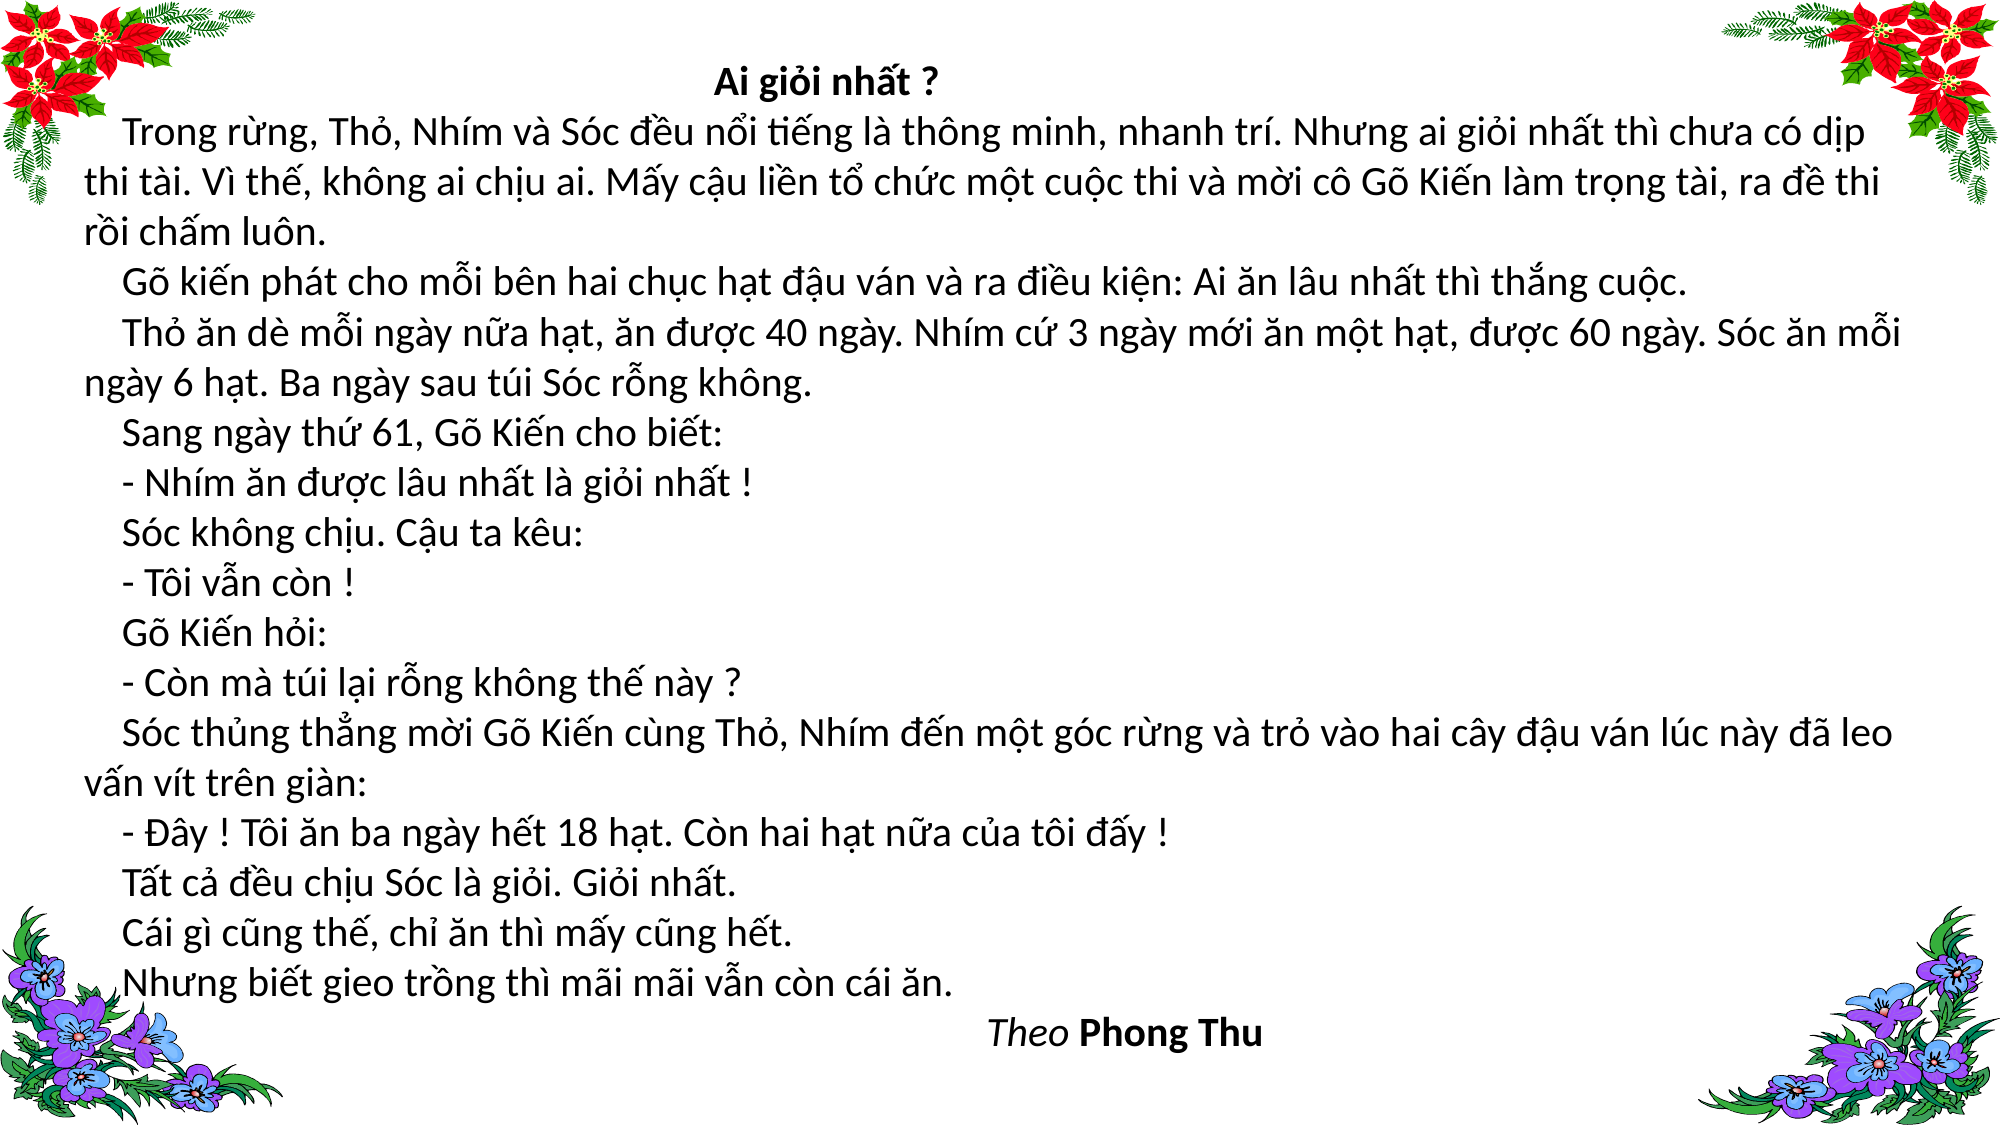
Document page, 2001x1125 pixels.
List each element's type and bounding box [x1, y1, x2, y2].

text_box [0, 0, 2000, 1125]
